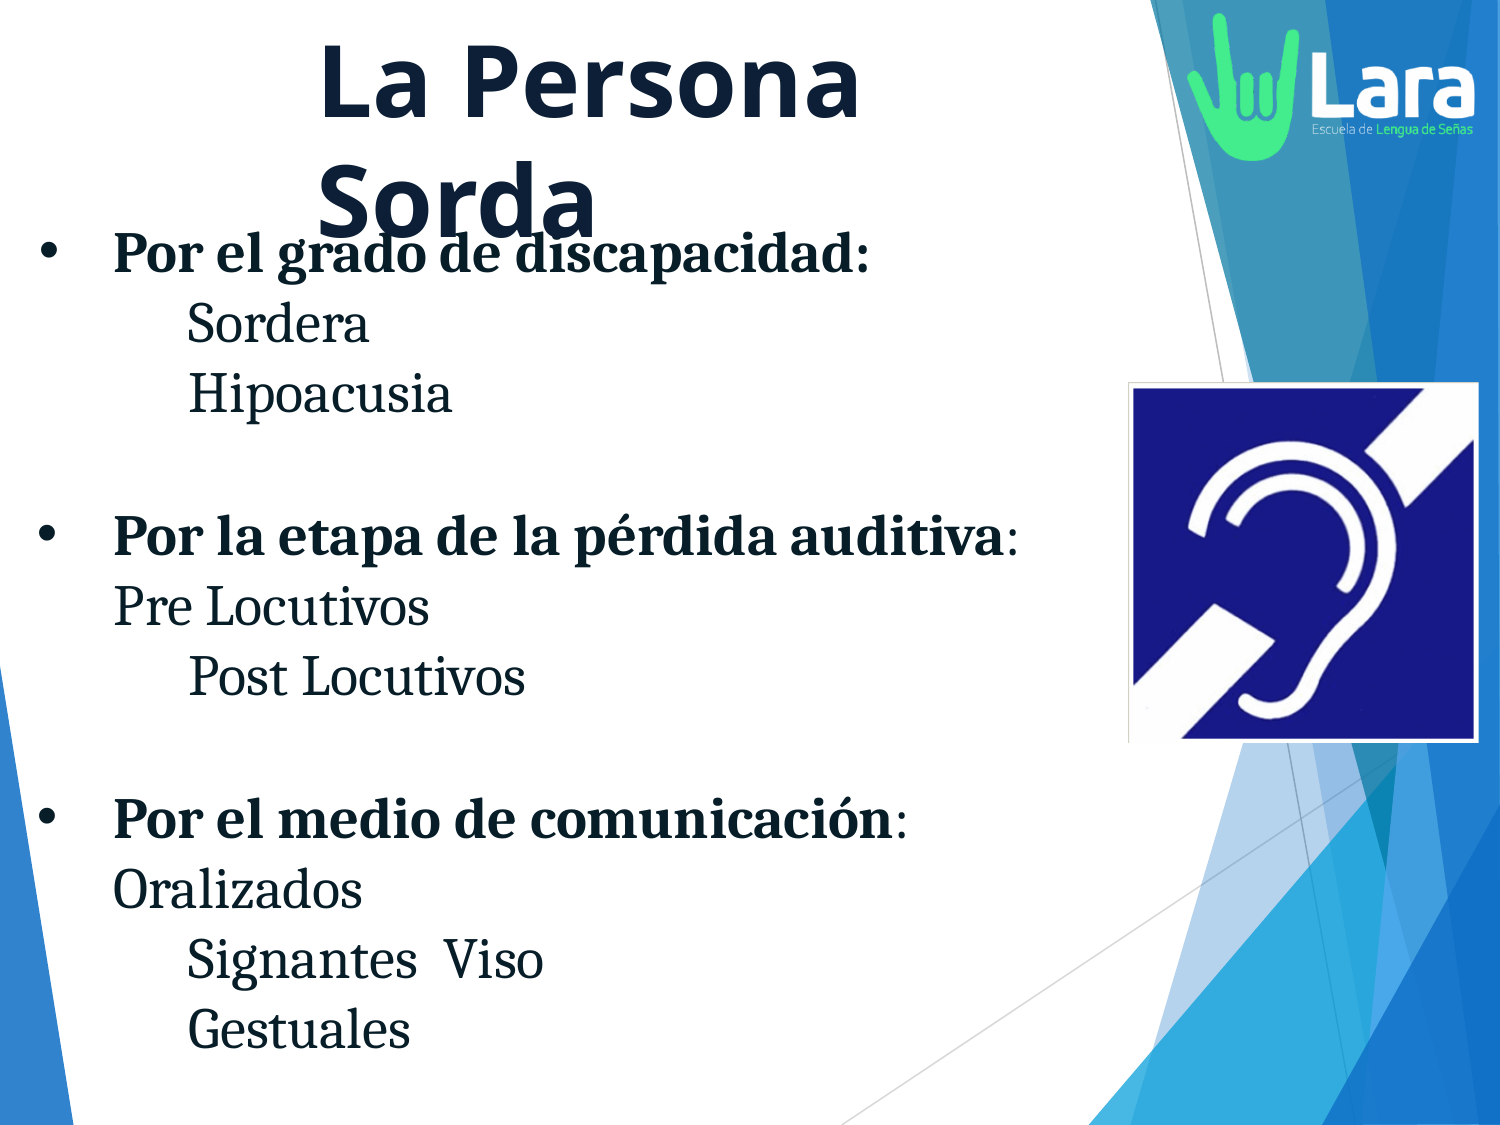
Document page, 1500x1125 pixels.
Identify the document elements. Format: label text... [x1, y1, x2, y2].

text_box Por el grado de discapacidad: Sordera Hipoacusia Por la etapa de la pérdida auditiva: Pre Locutivos Post Locutivos Por el medio de comunicación: Oralizados Signantes Viso Gestuales [36, 211, 1047, 1061]
text_box [1187, 13, 1500, 161]
title La Persona Sorda [314, 15, 1028, 258]
text_box [1127, 382, 1479, 743]
